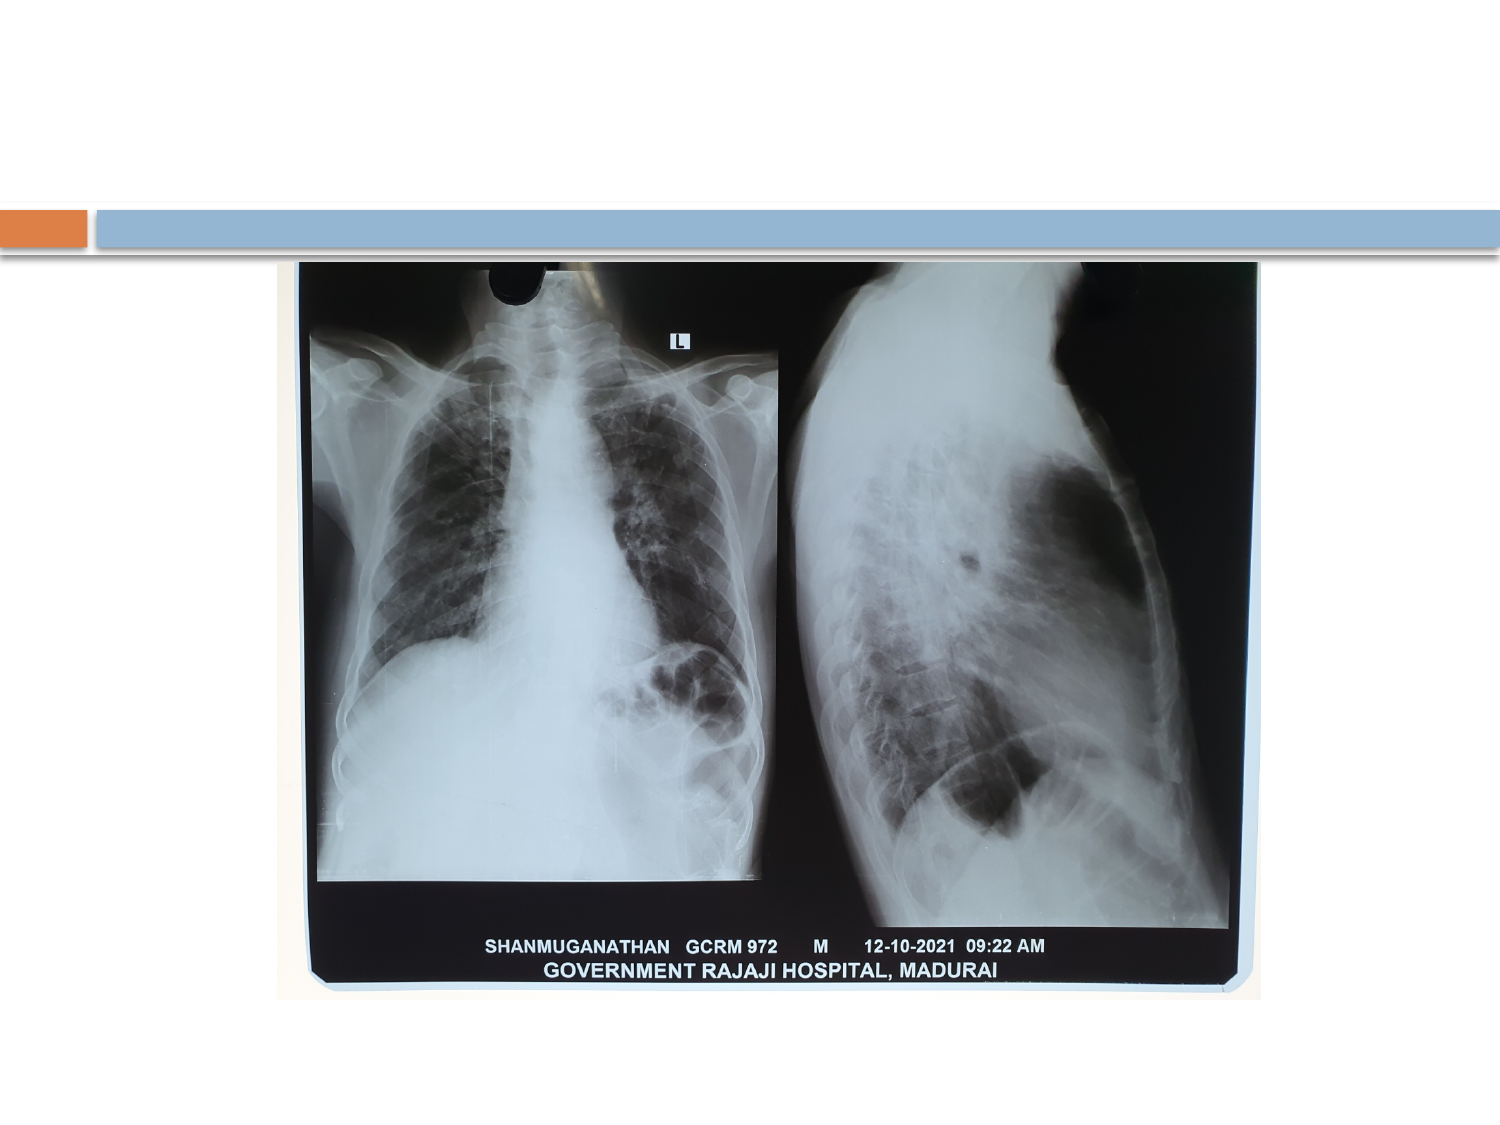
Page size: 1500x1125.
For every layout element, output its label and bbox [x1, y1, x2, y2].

list [277, 262, 1262, 1001]
